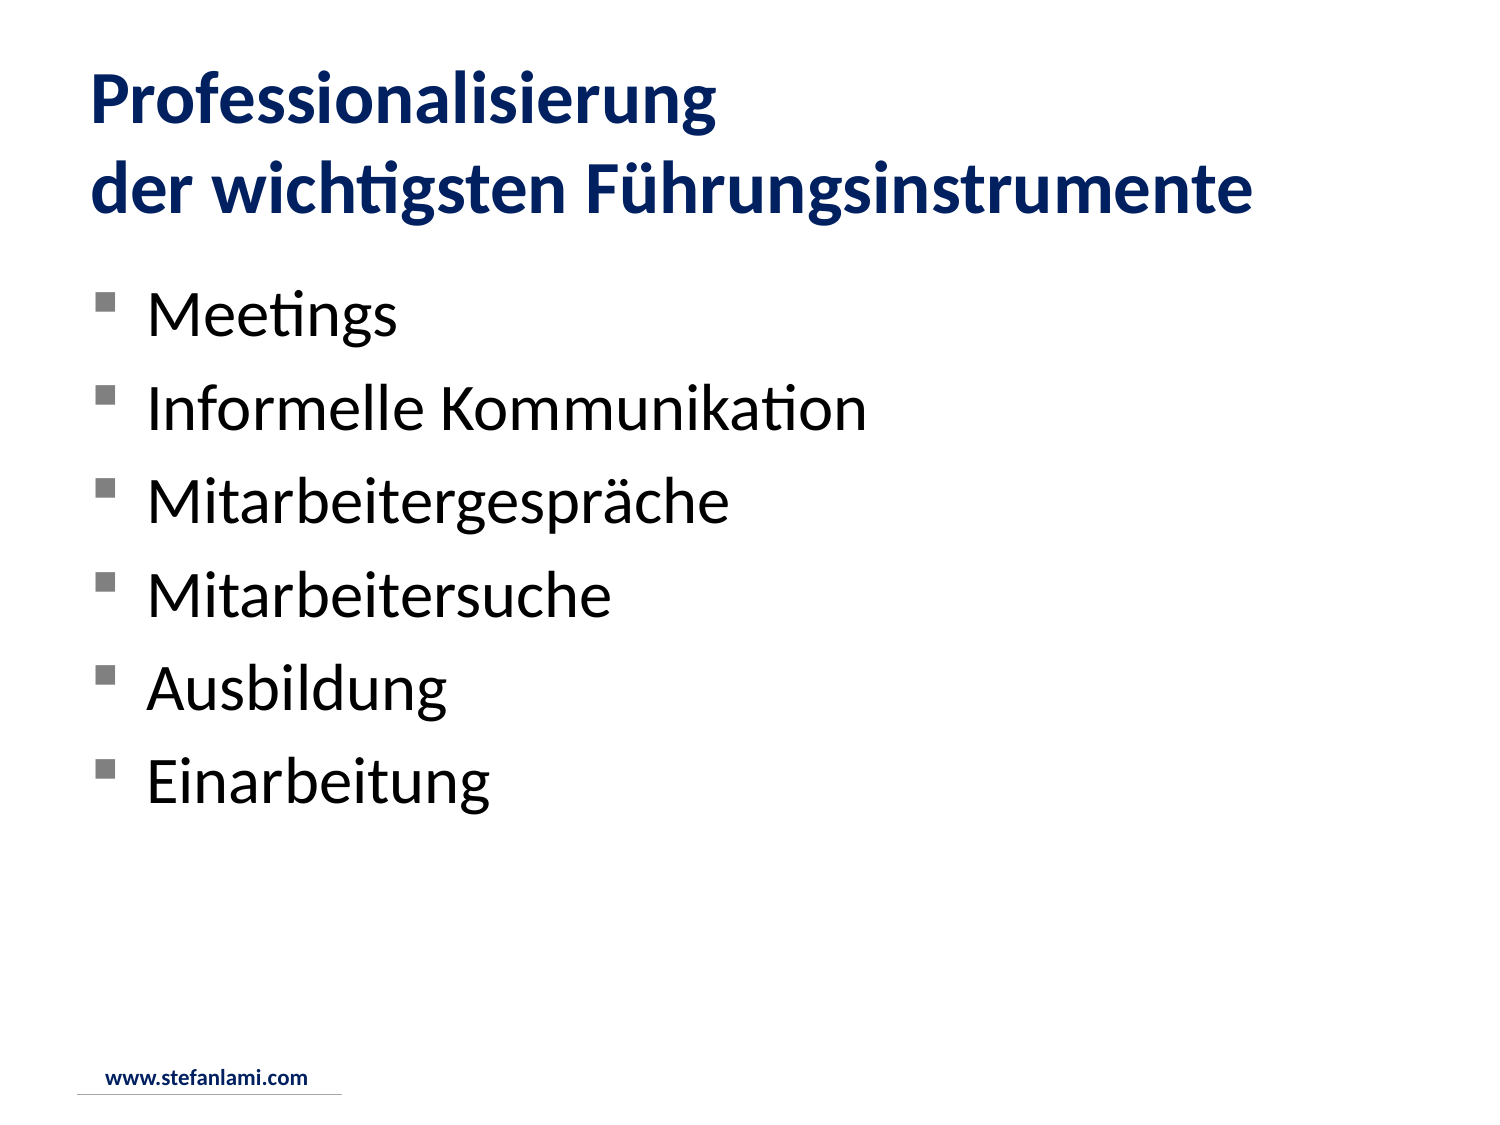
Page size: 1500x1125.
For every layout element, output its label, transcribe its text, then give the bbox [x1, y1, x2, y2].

list Meetings Informelle Kommunikation Mitarbeitergespräche Mitarbeitersuche Ausbildung Einarbeitung [75, 262, 1425, 1005]
title Professionalisierung der wichtigsten Führungsinstrumente [75, 45, 1425, 233]
